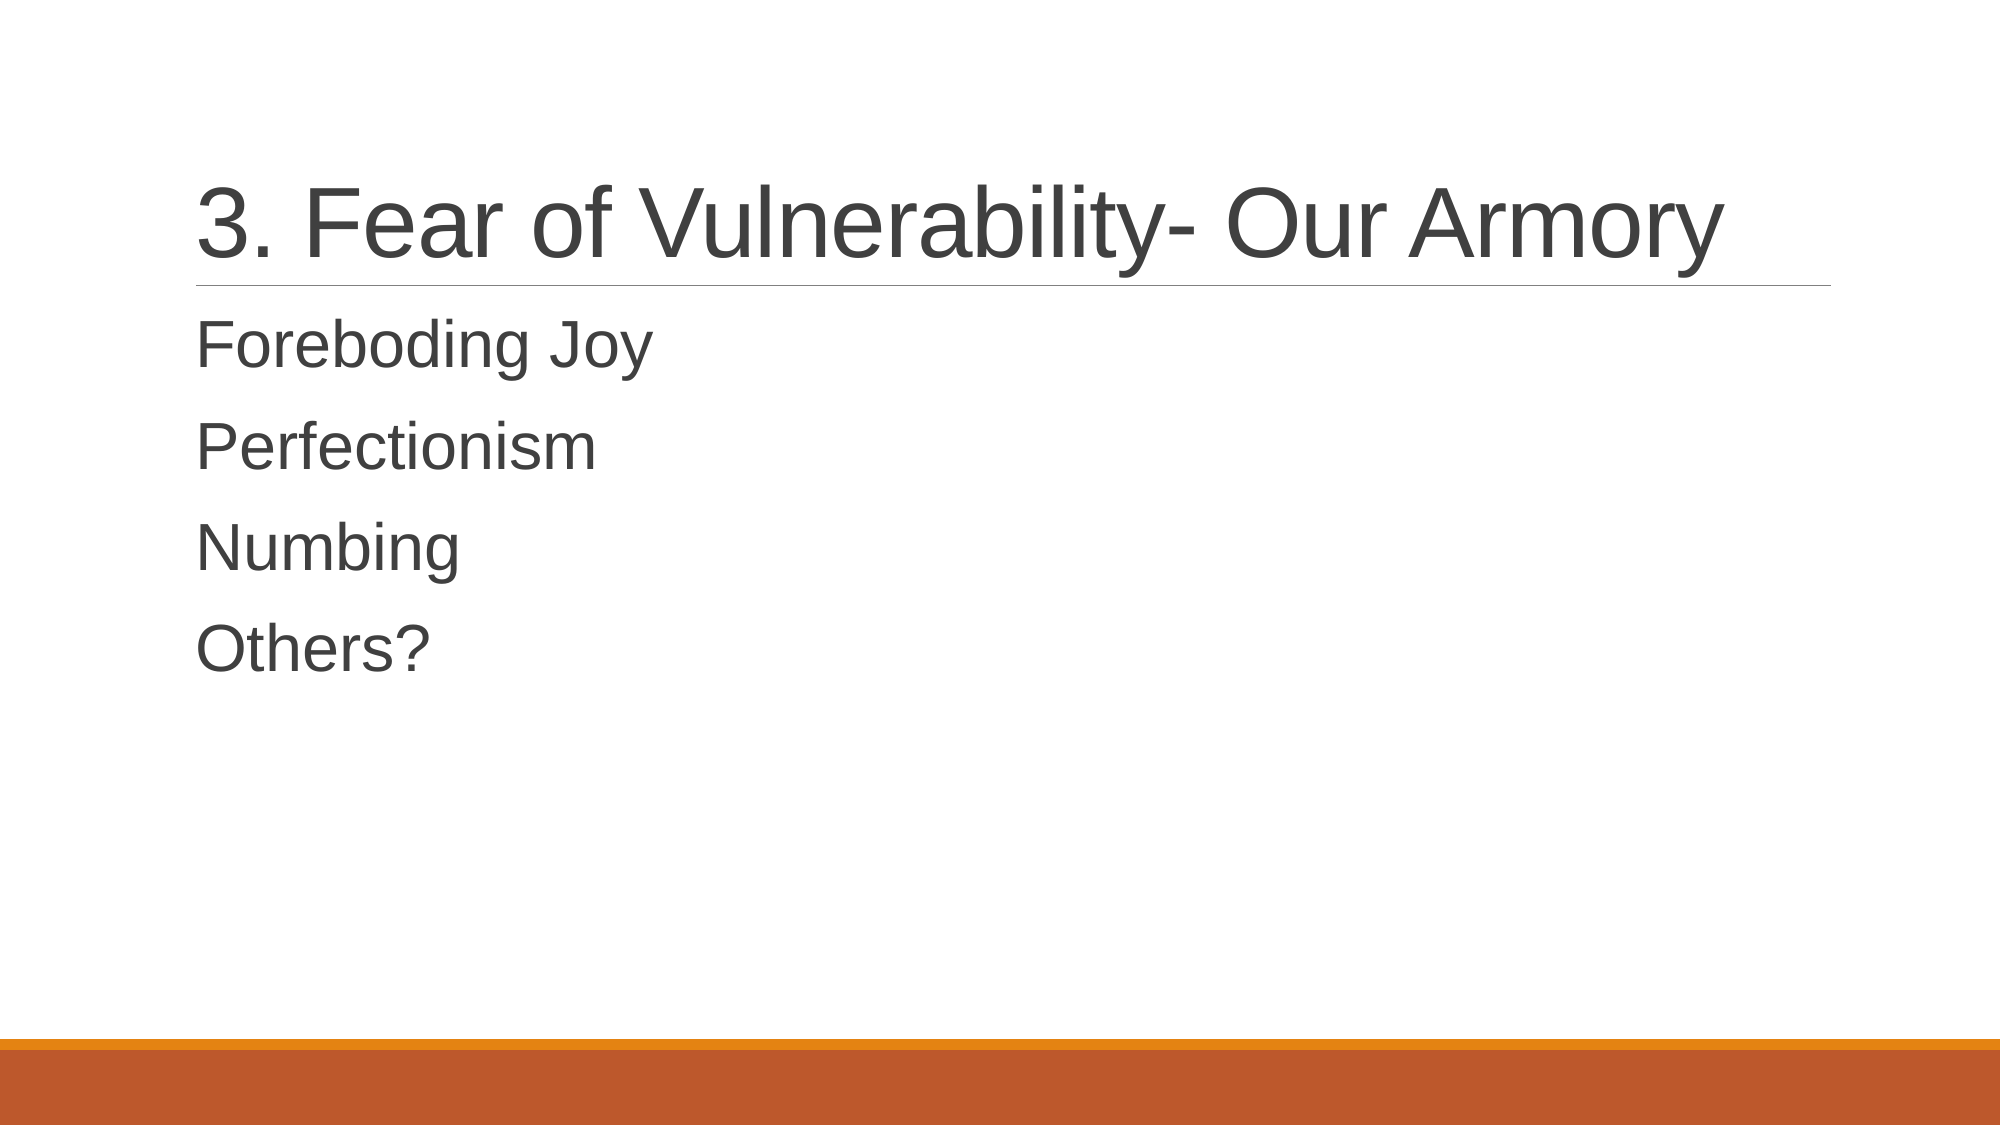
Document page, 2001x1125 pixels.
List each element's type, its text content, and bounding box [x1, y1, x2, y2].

list Foreboding Joy Perfectionism Numbing Others? [180, 302, 1830, 963]
title 3. Fear of Vulnerability- Our Armory [180, 47, 1830, 285]
